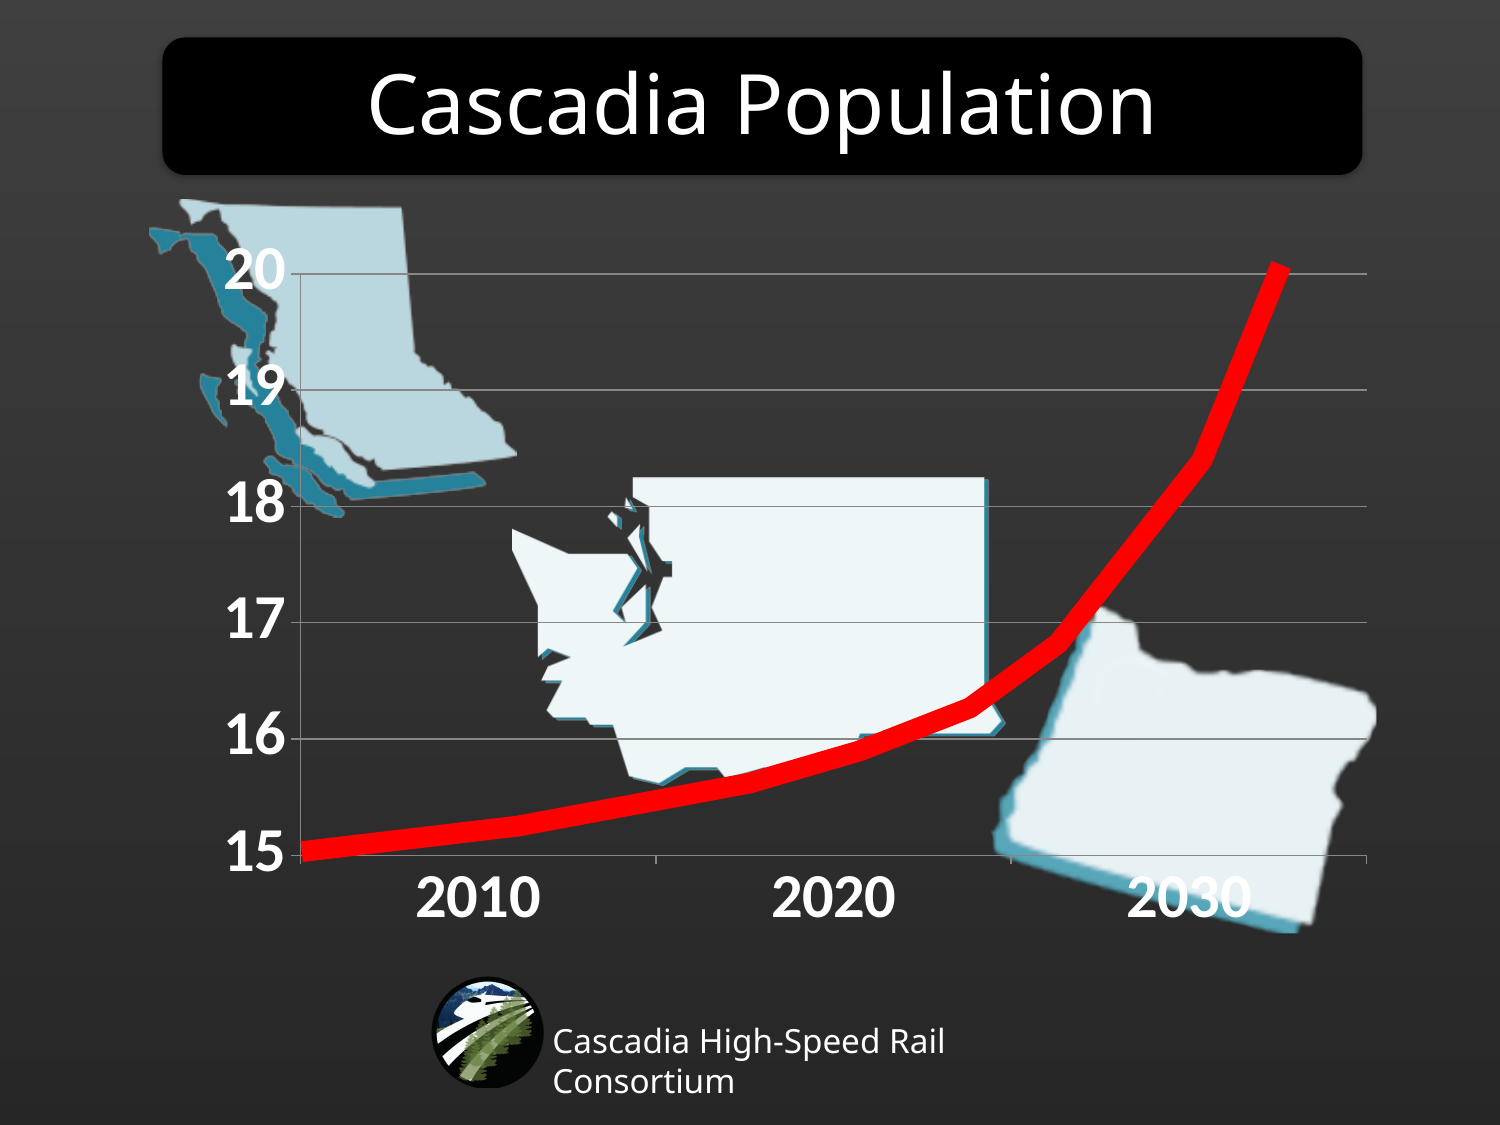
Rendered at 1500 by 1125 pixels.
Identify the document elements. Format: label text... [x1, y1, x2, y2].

text_box Cascadia Population [162, 37, 1363, 123]
text_box Cascadia High-Speed Rail Consortium [537, 1012, 1125, 1107]
chart [124, 124, 1451, 976]
picture [424, 974, 548, 1089]
